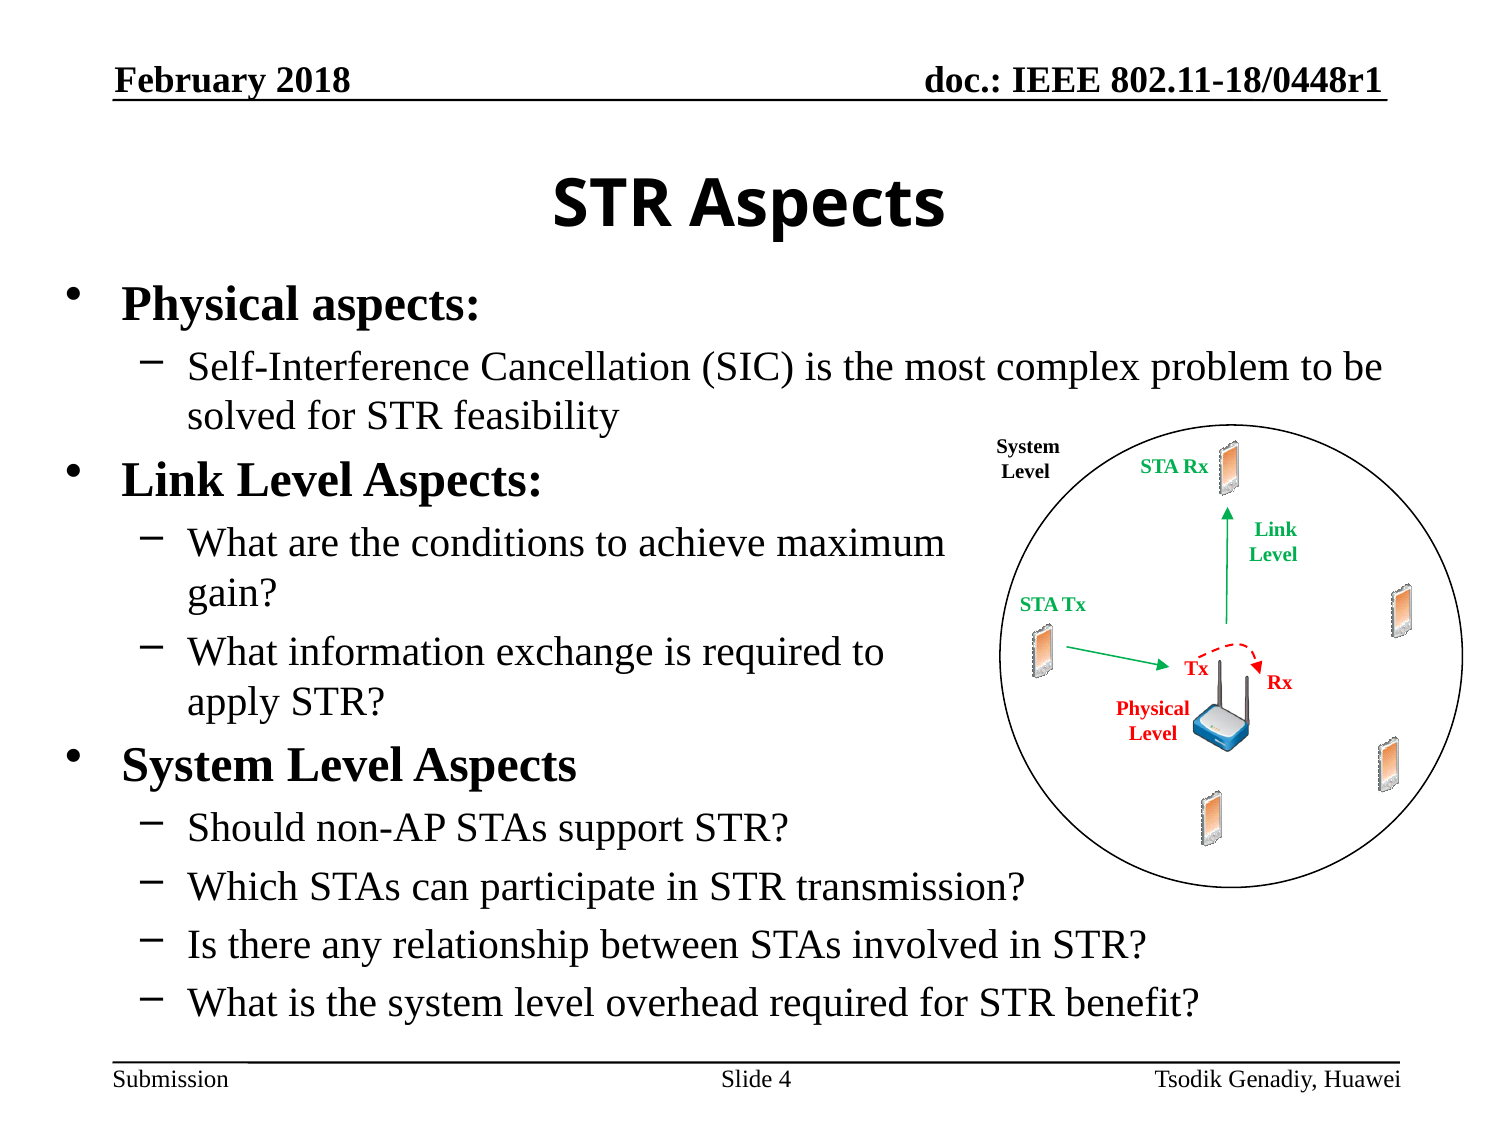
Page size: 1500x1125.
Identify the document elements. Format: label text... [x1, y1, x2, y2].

title STR Aspects [112, 112, 1388, 262]
picture [1028, 619, 1054, 683]
text_box Rx [1259, 661, 1310, 702]
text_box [1066, 646, 1170, 668]
footer Tsodik Genadiy, Huawei [1151, 1061, 1402, 1093]
text_box STA Rx [1121, 444, 1223, 510]
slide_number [114, 54, 354, 101]
list Physical aspects: Self-Interference Cancellation (SIC) is the most complex problem to be solved for STR feasibility Link Level Aspects: What are the conditions to achieve maximum gain? What information exchange is required to apply STR? System Level Aspects Should non-AP STAs support STR? Which STAs can participate in STR transmission? Is there any relationship between STAs involved in STR? What is the system level overhead required for STR benefit? [49, 262, 1426, 938]
picture [1197, 787, 1223, 850]
text_box Link Level [1230, 507, 1329, 598]
picture [1374, 733, 1400, 796]
picture [1187, 653, 1255, 759]
text_box Tx [1166, 646, 1227, 687]
text_box STA Tx [999, 582, 1107, 648]
slide_number Slide 4 [712, 1061, 800, 1093]
picture [1387, 580, 1413, 643]
text_box Physical Level [1100, 687, 1182, 753]
text_box System Level [975, 424, 1082, 490]
text_box [1226, 644, 1253, 652]
text_box [999, 424, 1463, 888]
picture [1214, 436, 1241, 499]
